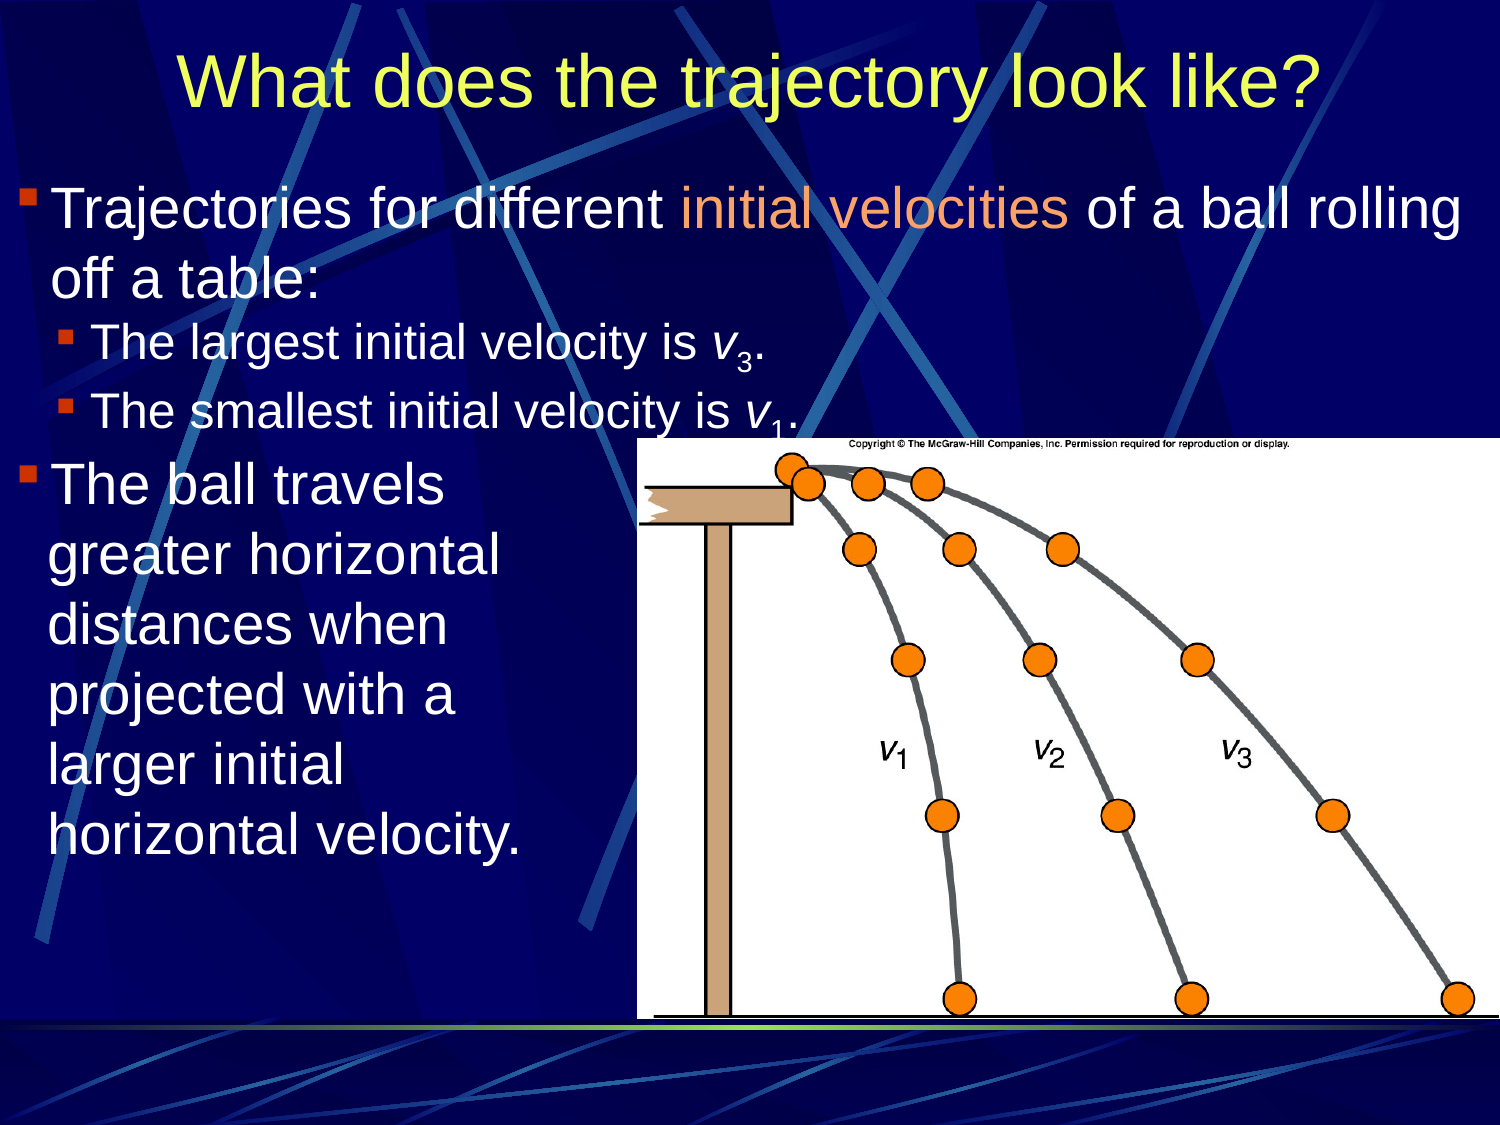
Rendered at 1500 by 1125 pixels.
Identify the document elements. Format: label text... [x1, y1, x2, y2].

text_box Trajectories for different initial velocities of a ball rolling off a table: The largest initial velocity is v3. The smallest initial velocity is v1. The ball travels greater horizontal distances when projected with a larger initial horizontal velocity. [0, 162, 1500, 874]
picture [637, 438, 1500, 1019]
text_box What does the trajectory look like? [0, 24, 1500, 130]
